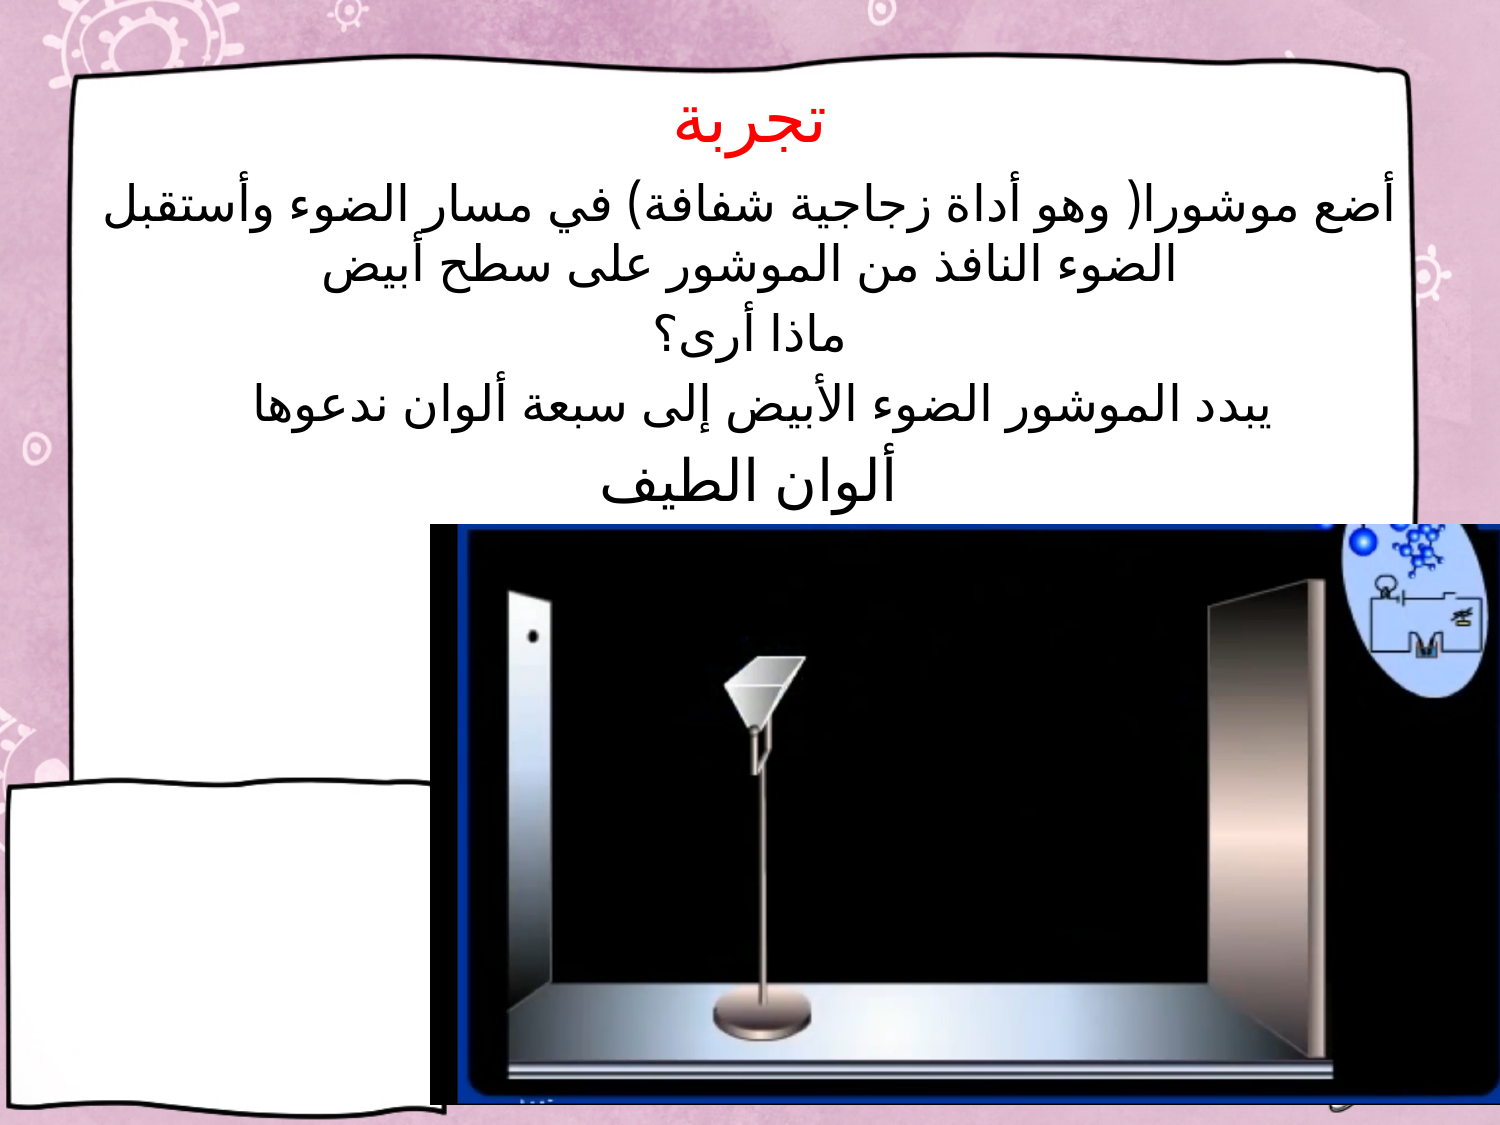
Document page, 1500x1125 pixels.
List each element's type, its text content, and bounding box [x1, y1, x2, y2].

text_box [428, 523, 1500, 1106]
title تجربة [75, 66, 1425, 163]
picture [0, 0, 1500, 1125]
list أضع موشورا( وهو أداة زجاجية شفافة) في مسار الضوء وأستقبل الضوء النافذ من الموشور على سطح أبيض ماذا أرى؟ يبدد الموشور الضوء الأبيض إلى سبعة ألوان ندعوها ألوان الطيف [75, 163, 1425, 1005]
